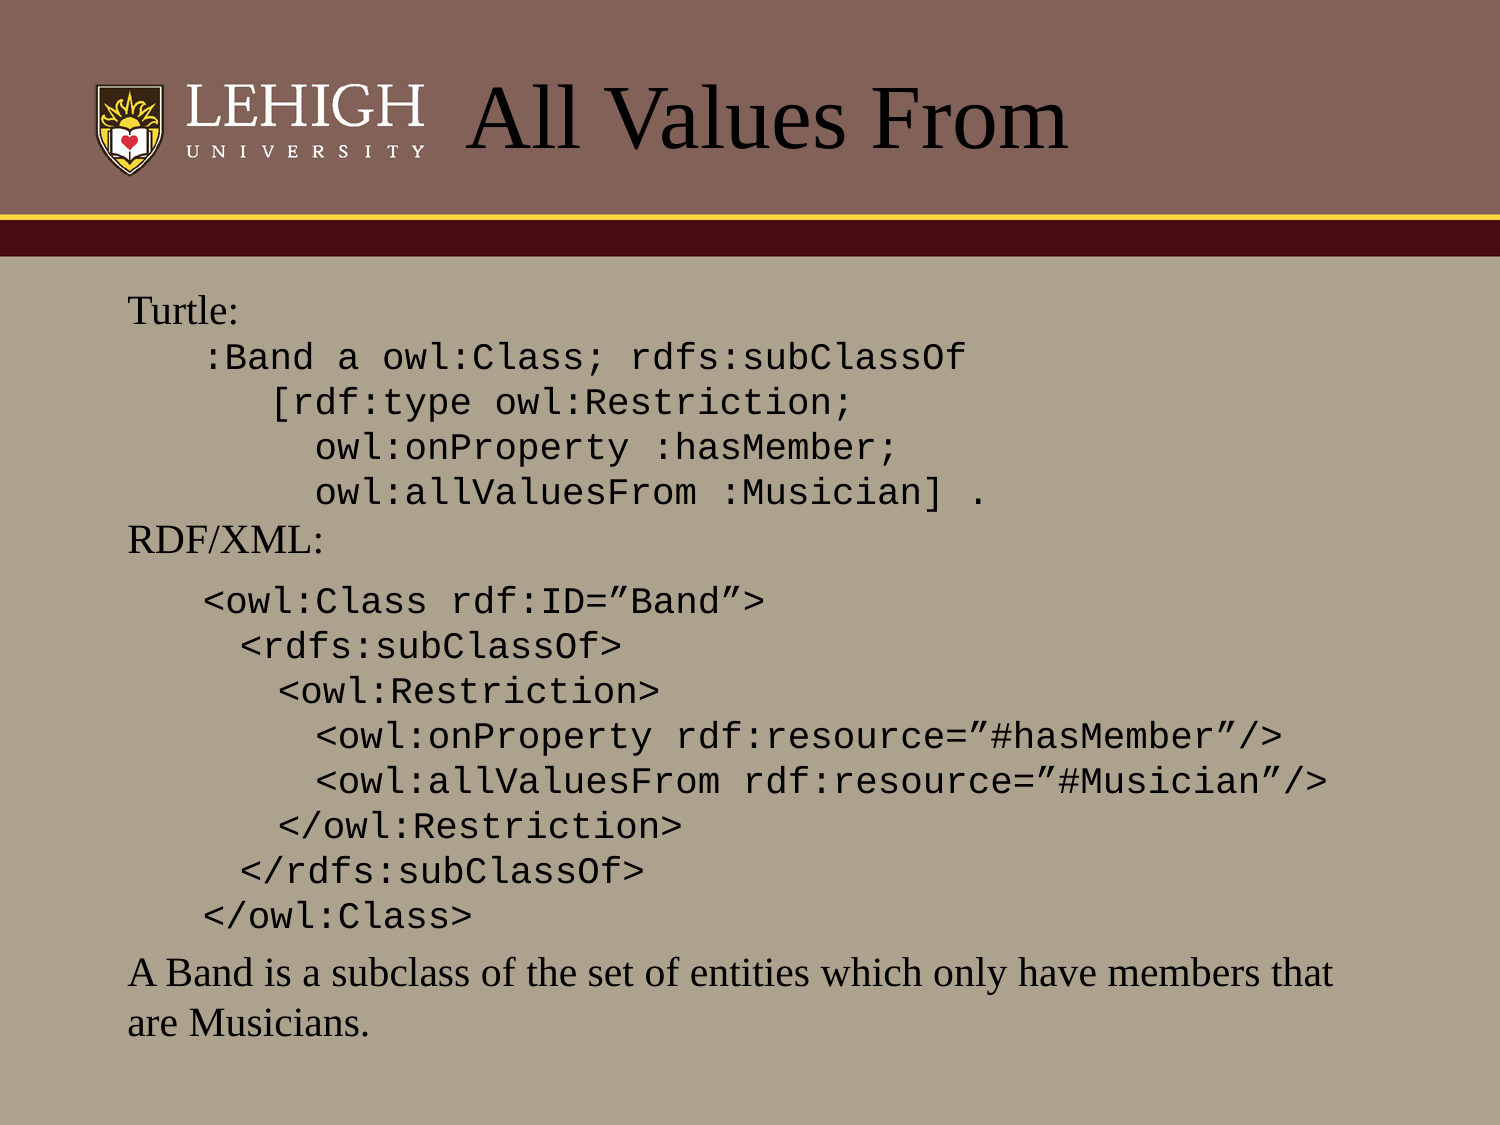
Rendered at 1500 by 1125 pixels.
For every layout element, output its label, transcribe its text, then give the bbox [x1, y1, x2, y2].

text_box A Band is a subclass of the set of entities which only have members that are Musicians. [112, 937, 1363, 1053]
text_box Turtle: [112, 275, 1363, 340]
text_box :Band a owl:Class; rdfs:subClassOf [rdf:type owl:Restriction; owl:onProperty :hasMember; owl:allValuesFrom :Musician] . [187, 340, 1005, 503]
text_box RDF/XML: [112, 503, 1363, 569]
text_box <owl:Class rdf:ID=”Band”> <rdfs:subClassOf> <owl:Restriction> <owl:onProperty rdf:resource=”#hasMember”/> <owl:allValuesFrom rdf:resource=”#Musician”/> </owl:Restriction> </rdfs:subClassOf> </owl:Class> [188, 575, 1343, 936]
picture [0, 0, 1500, 1125]
title All Values From [449, 62, 1476, 176]
